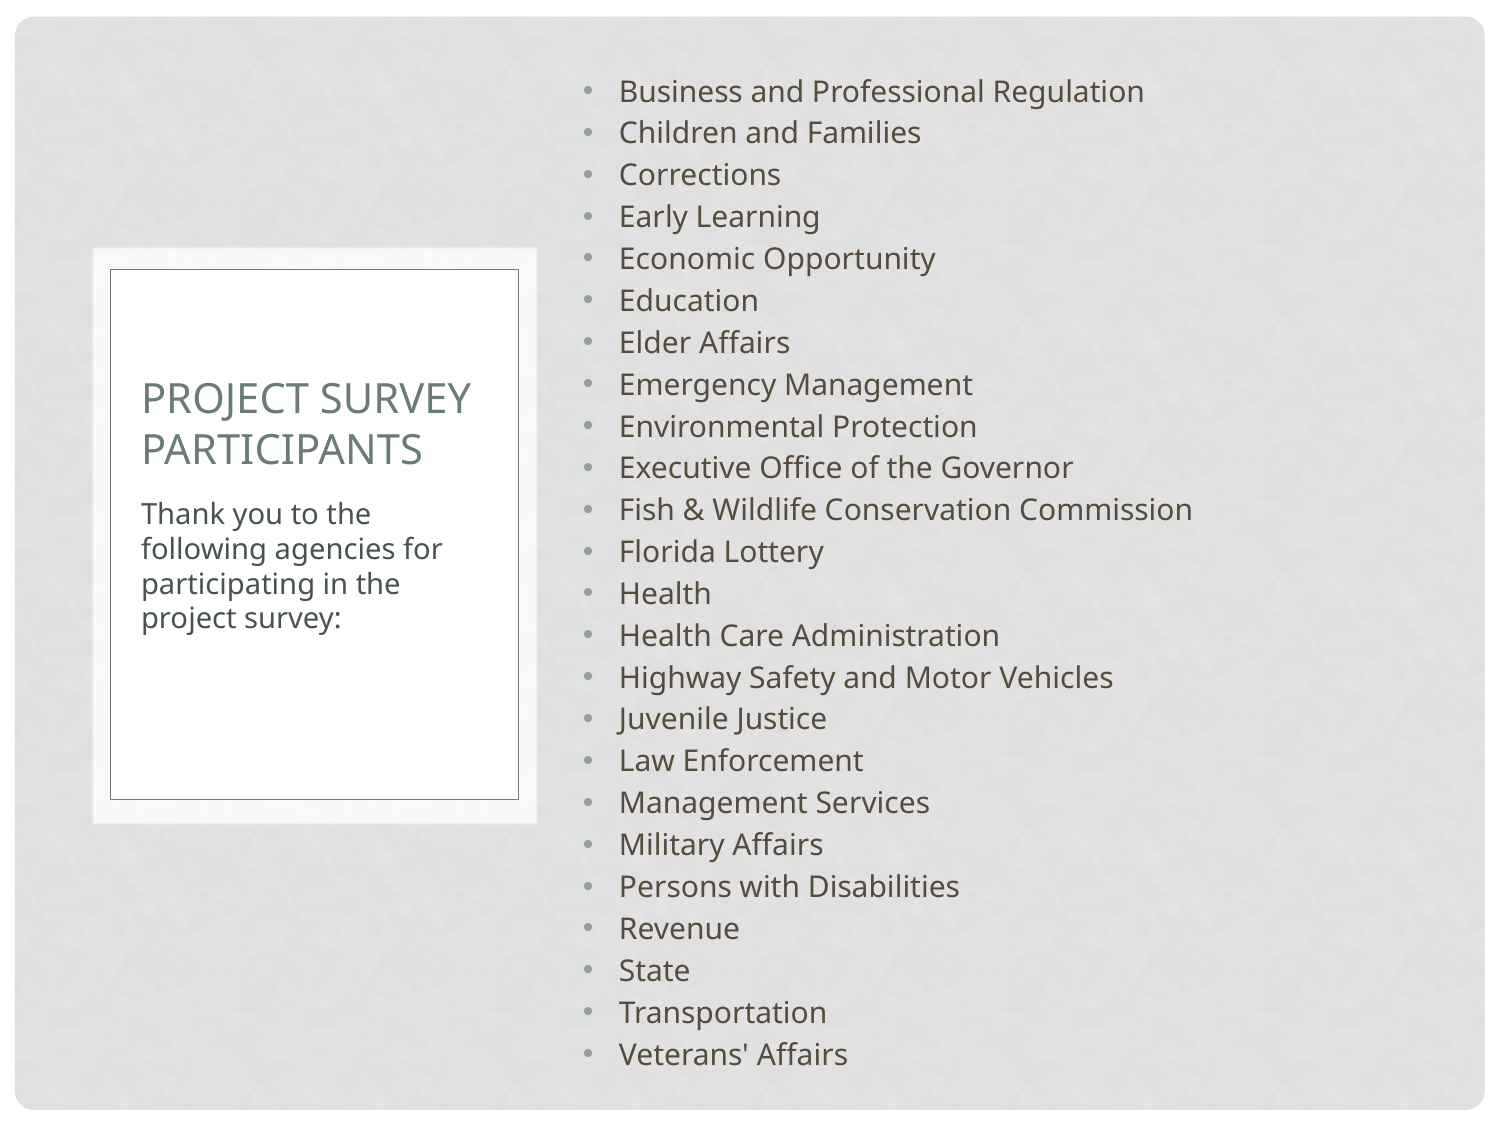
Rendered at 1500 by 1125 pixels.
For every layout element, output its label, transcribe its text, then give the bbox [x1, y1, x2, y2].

list Thank you to the following agencies for participating in the project survey: [126, 487, 504, 775]
title Project survey Participants [126, 284, 504, 480]
list Business and Professional Regulation Children and Families Corrections Early Learning Economic Opportunity Education Elder Affairs Emergency Management Environmental Protection Executive Office of the Governor Fish & Wildlife Conservation Commission Florida Lottery Health Health Care Administration Highway Safety and Motor Vehicles Juvenile Justice Law Enforcement Management Services Military Affairs Persons with Disabilities Revenue State Transportation Veterans' Affairs [549, 24, 1500, 1088]
